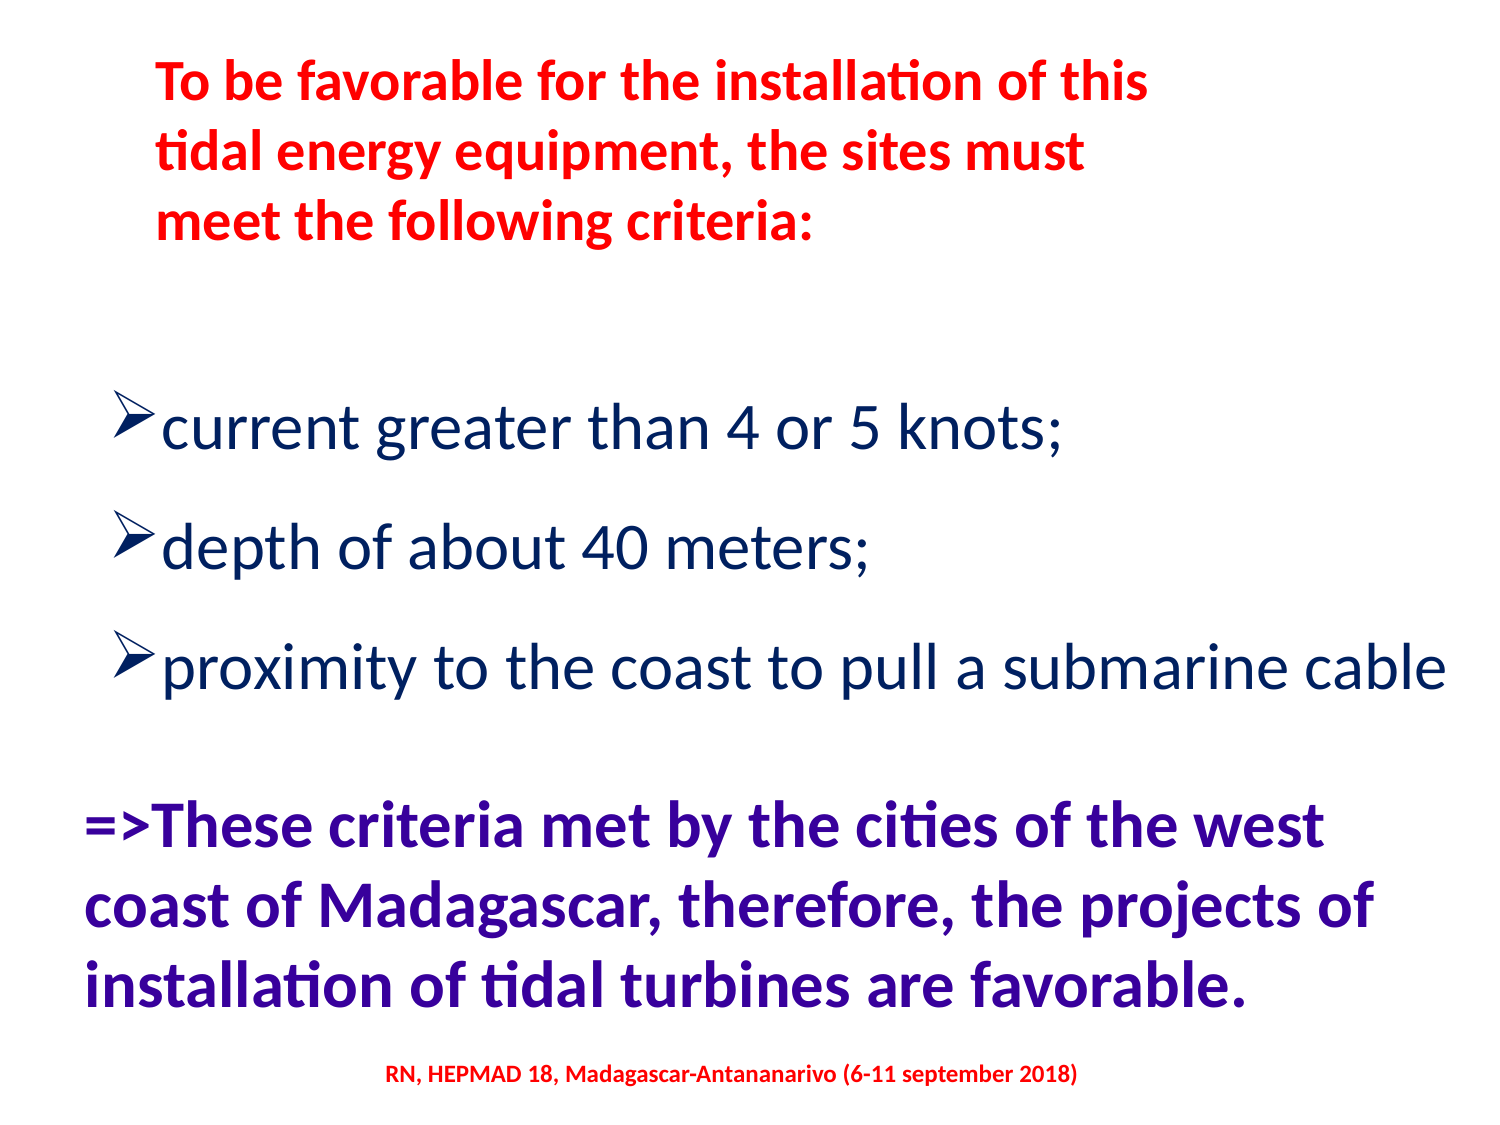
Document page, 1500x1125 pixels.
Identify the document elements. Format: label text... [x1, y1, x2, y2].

footer RN, HEPMAD 18, Madagascar-Antananarivo (6-11 september 2018) [304, 1042, 1161, 1103]
text_box current greater than 4 or 5 knots; depth of about 40 meters; proximity to the coast to pull a submarine cable [93, 335, 1500, 711]
text_box =>These criteria met by the cities of the west coast of Madagascar, therefore, the projects of installation of tidal turbines are favorable. [70, 773, 1395, 1028]
text_box To be favorable for the installation of this tidal energy equipment, the sites must meet the following criteria: [140, 35, 1172, 260]
